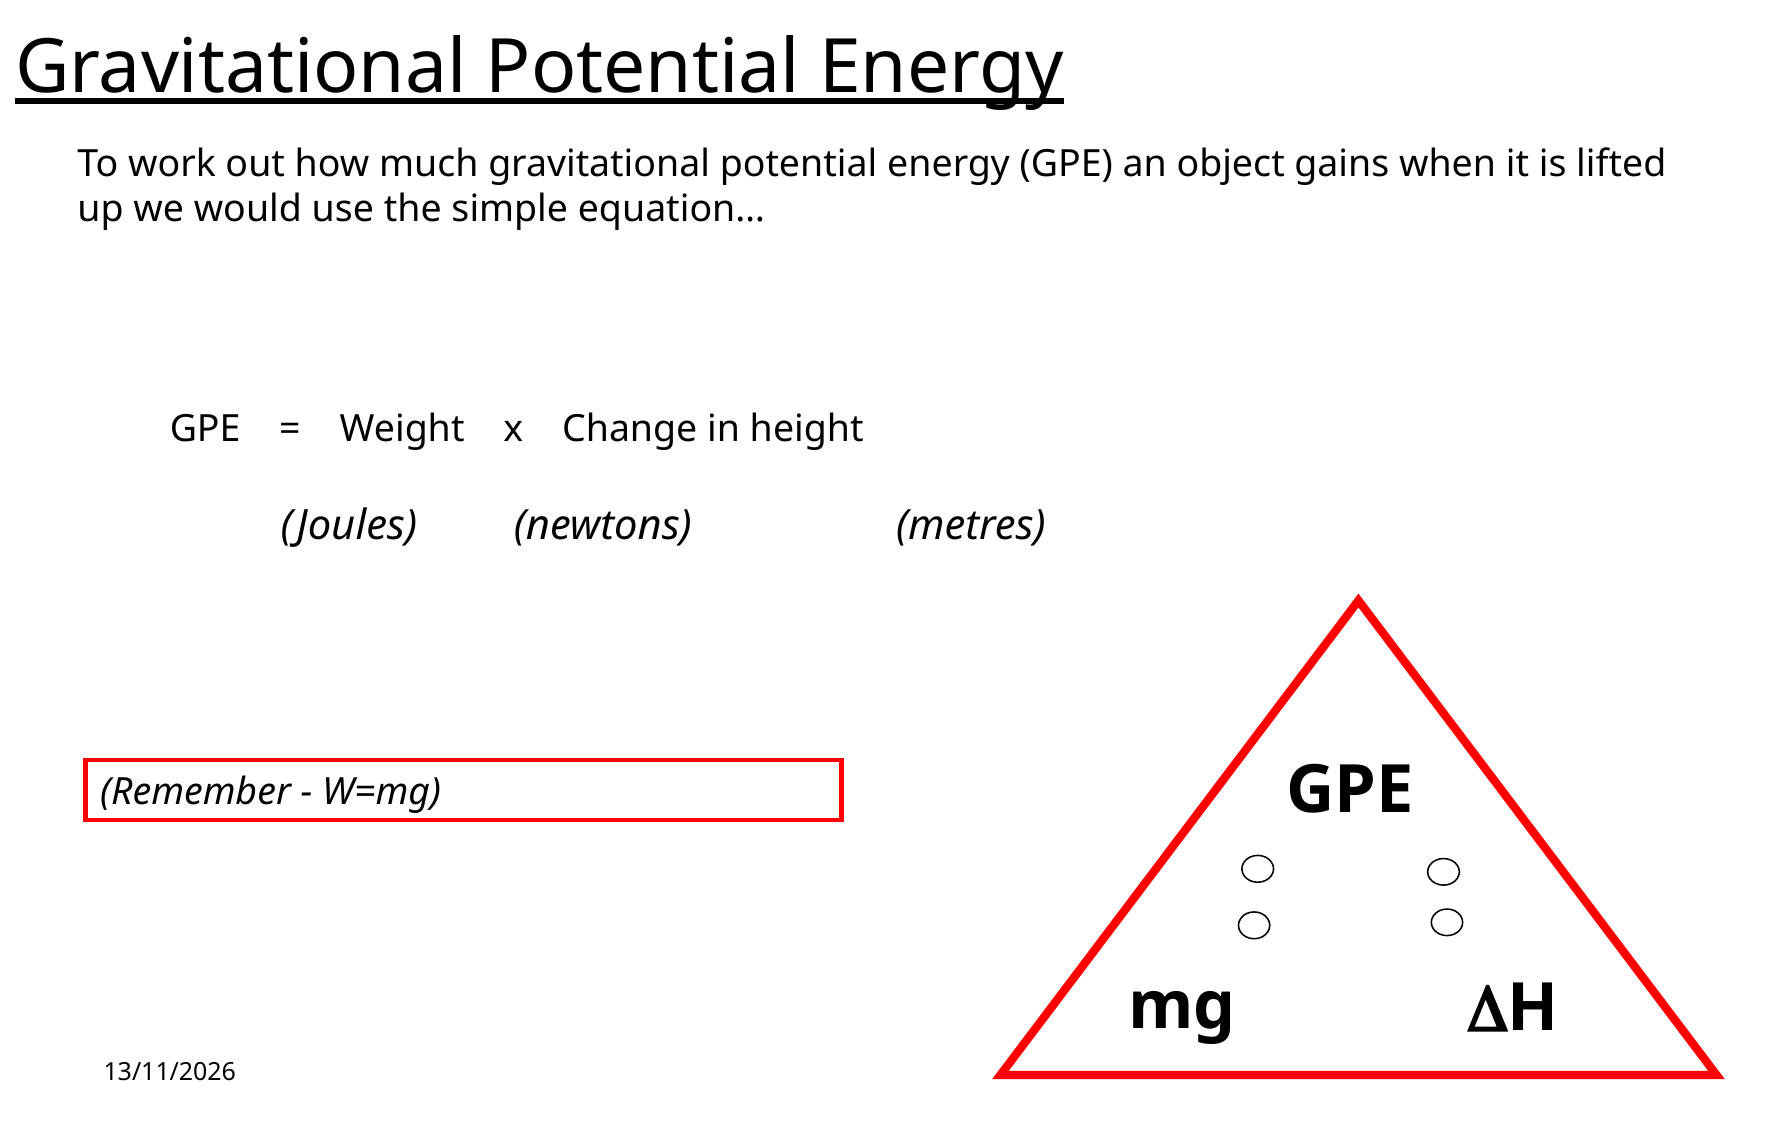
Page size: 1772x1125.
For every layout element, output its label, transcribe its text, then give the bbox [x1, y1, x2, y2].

text_box (Remember - W=mg) [85, 760, 842, 820]
text_box (Joules) (newtons) (metres) [265, 490, 1436, 556]
title Gravitational Potential Energy [0, 0, 1625, 125]
text_box To work out how much gravitational potential energy (GPE) an object gains when it is lifted up we would use the simple equation… [62, 131, 1695, 236]
text_box GPE = Weight x Change in height [155, 396, 1614, 457]
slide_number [88, 1042, 502, 1103]
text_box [1000, 600, 1717, 1076]
